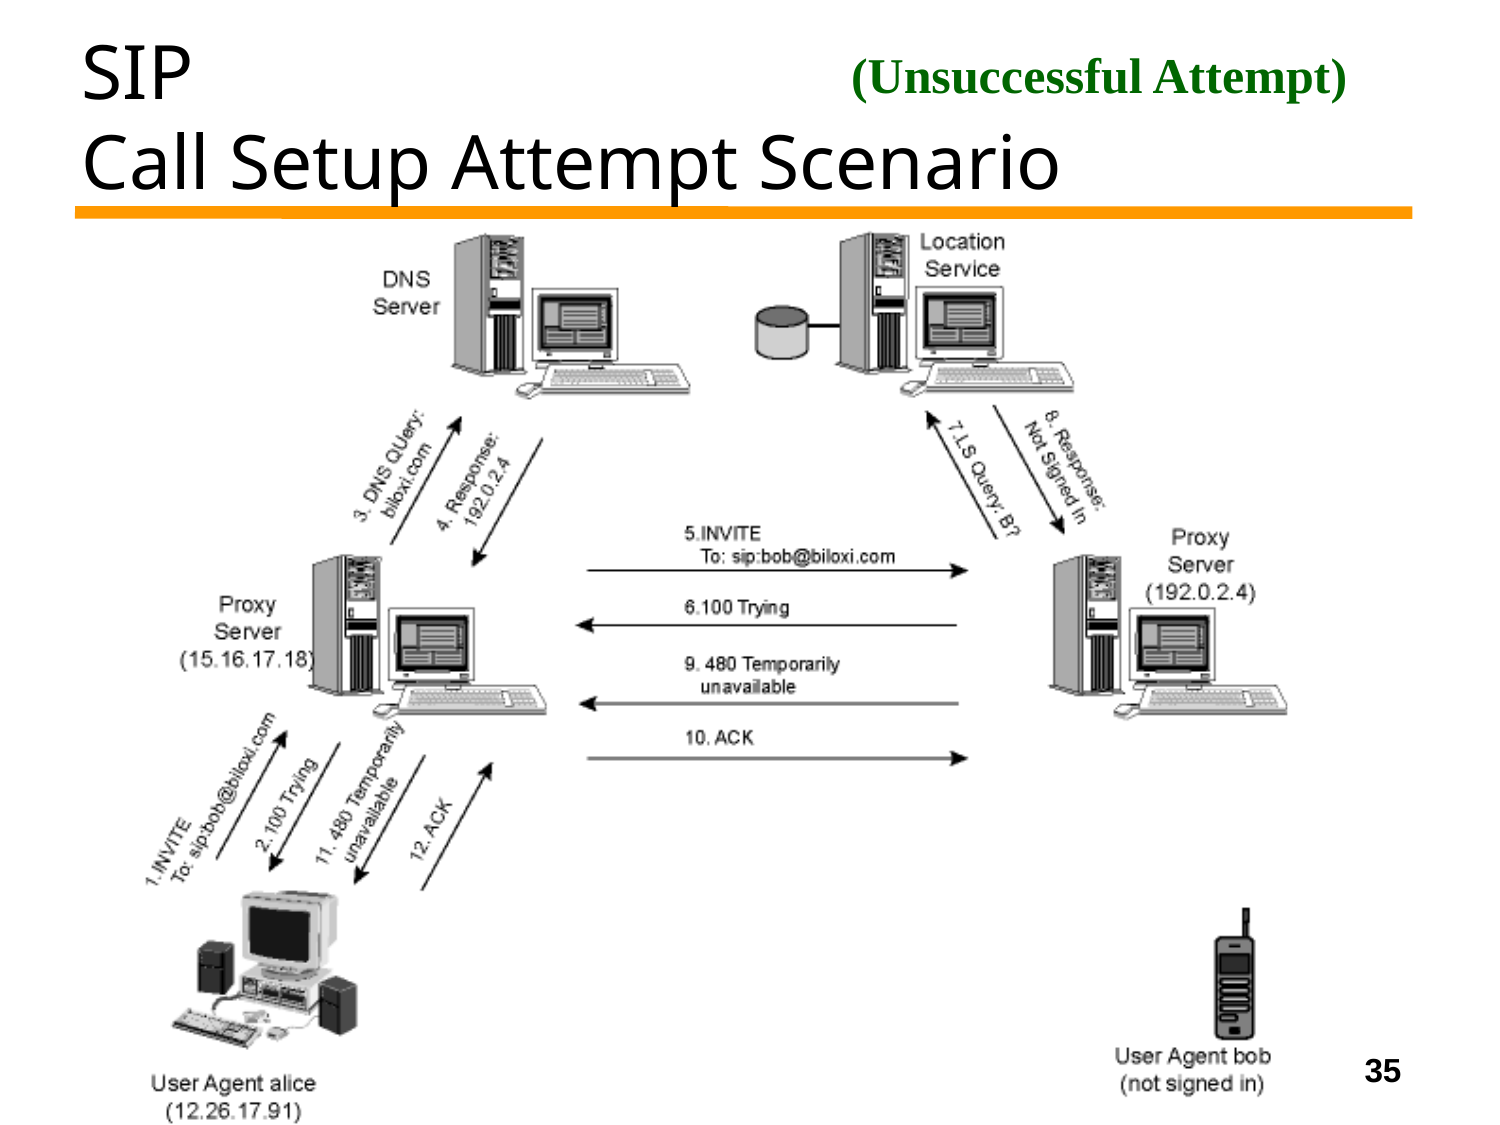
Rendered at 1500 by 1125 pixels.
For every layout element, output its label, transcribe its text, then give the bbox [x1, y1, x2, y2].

picture [137, 225, 1288, 1125]
text_box (Unsuccessful Attempt) [836, 35, 1363, 111]
slide_number 35 [1291, 1021, 1417, 1098]
title SIP Call Setup Attempt Scenario [66, 24, 1413, 213]
